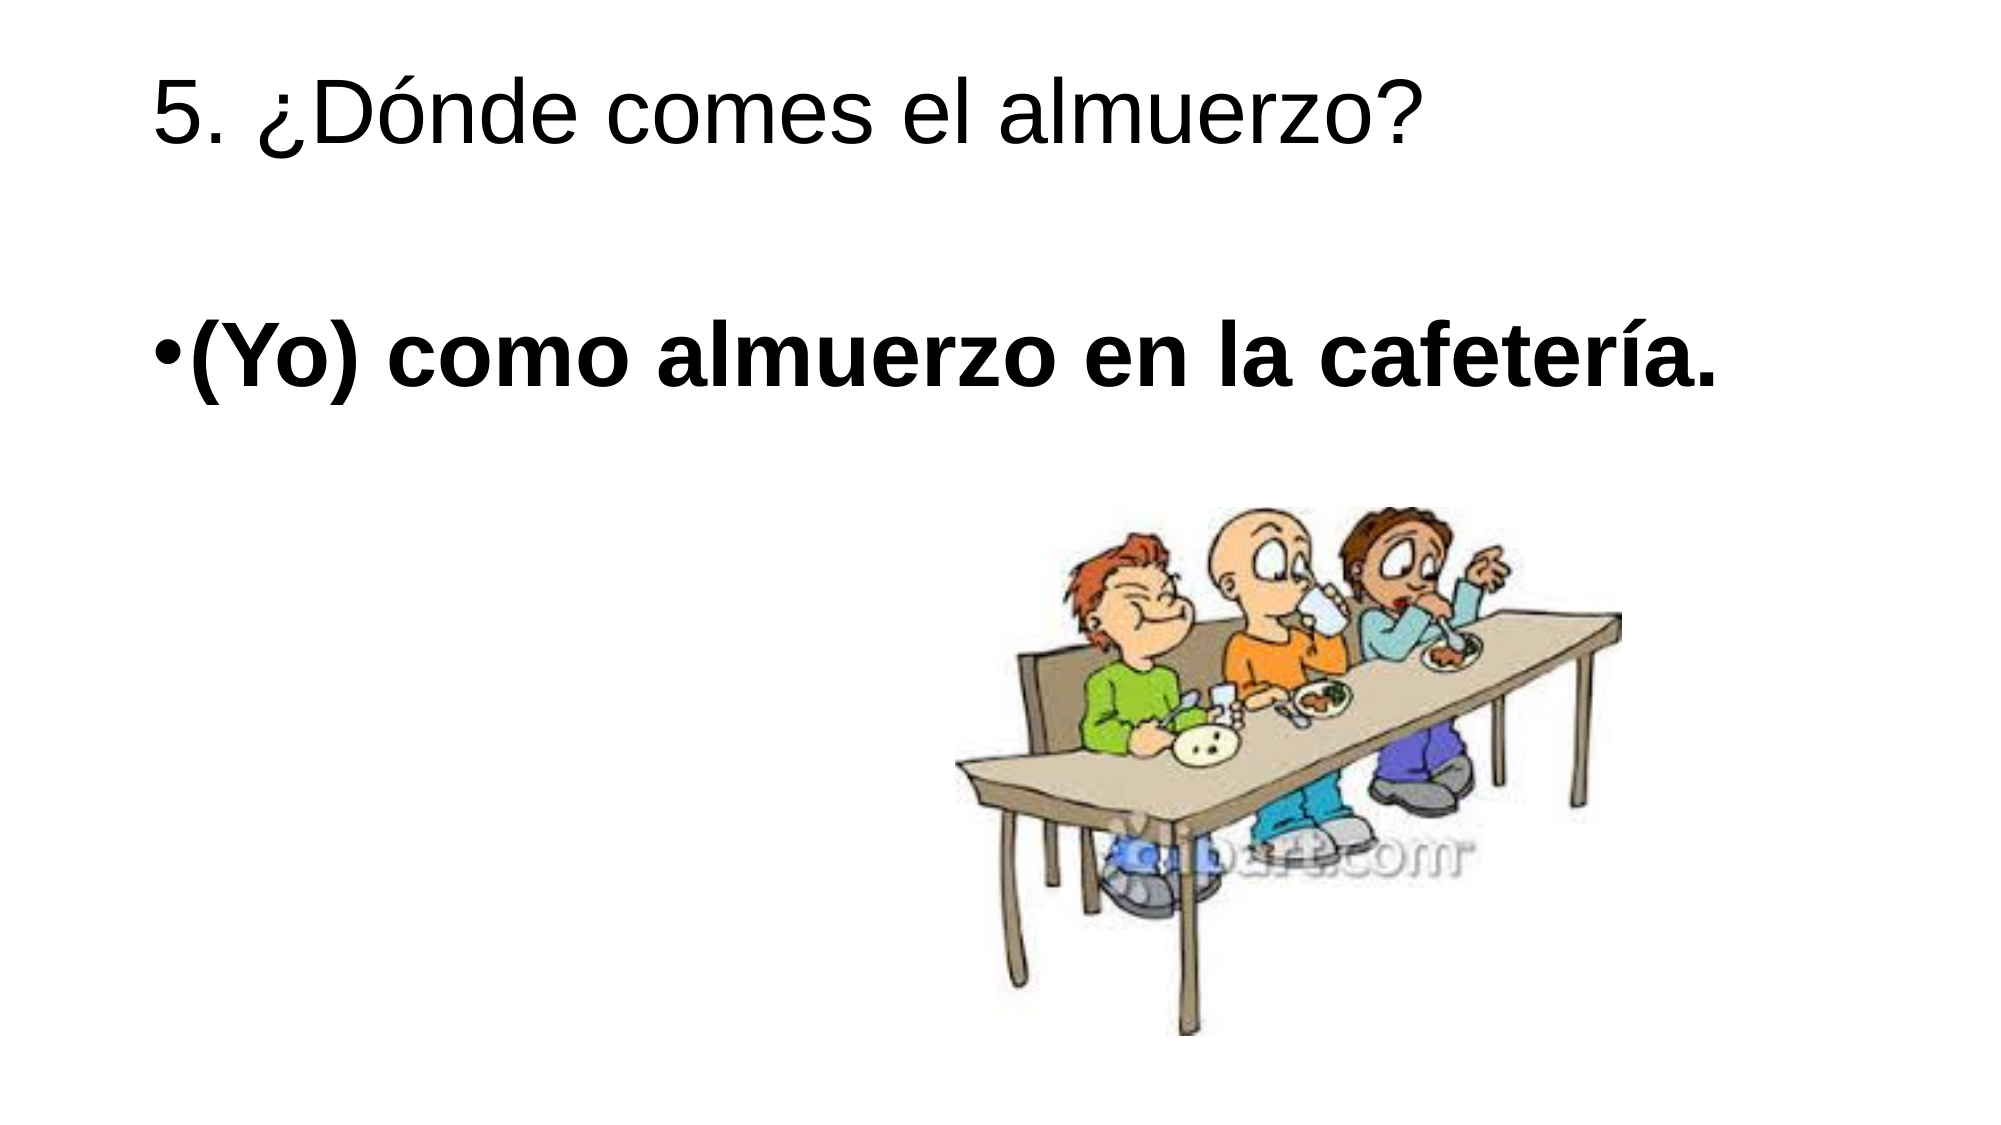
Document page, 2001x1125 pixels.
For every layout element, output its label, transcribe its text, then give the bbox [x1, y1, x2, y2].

list (Yo) como almuerzo en la cafetería. [137, 299, 1863, 1014]
title 5. ¿Dónde comes el almuerzo? [137, 59, 1863, 278]
picture [955, 507, 1622, 1036]
